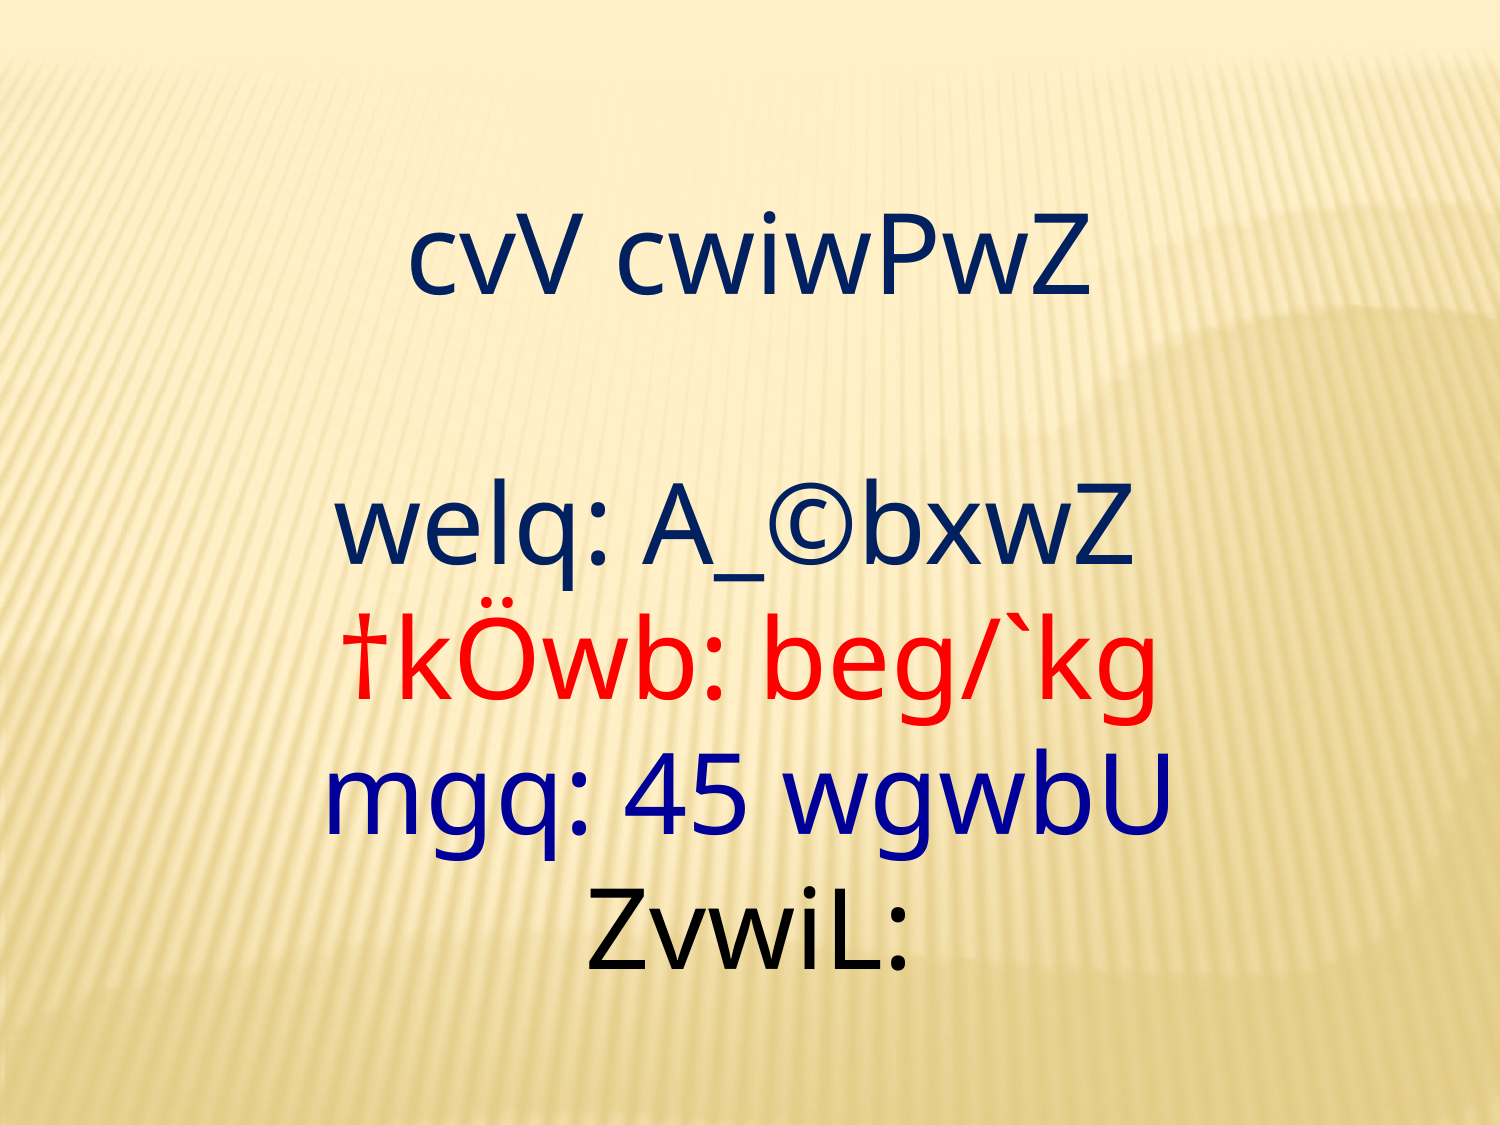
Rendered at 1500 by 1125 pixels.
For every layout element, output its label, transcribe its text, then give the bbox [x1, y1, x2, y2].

text_box cvV cwiwPwZ welq: A_©bxwZ †kÖwb: beg/`kg mgq: 45 wgwbU ZvwiL: [0, 174, 1500, 1000]
